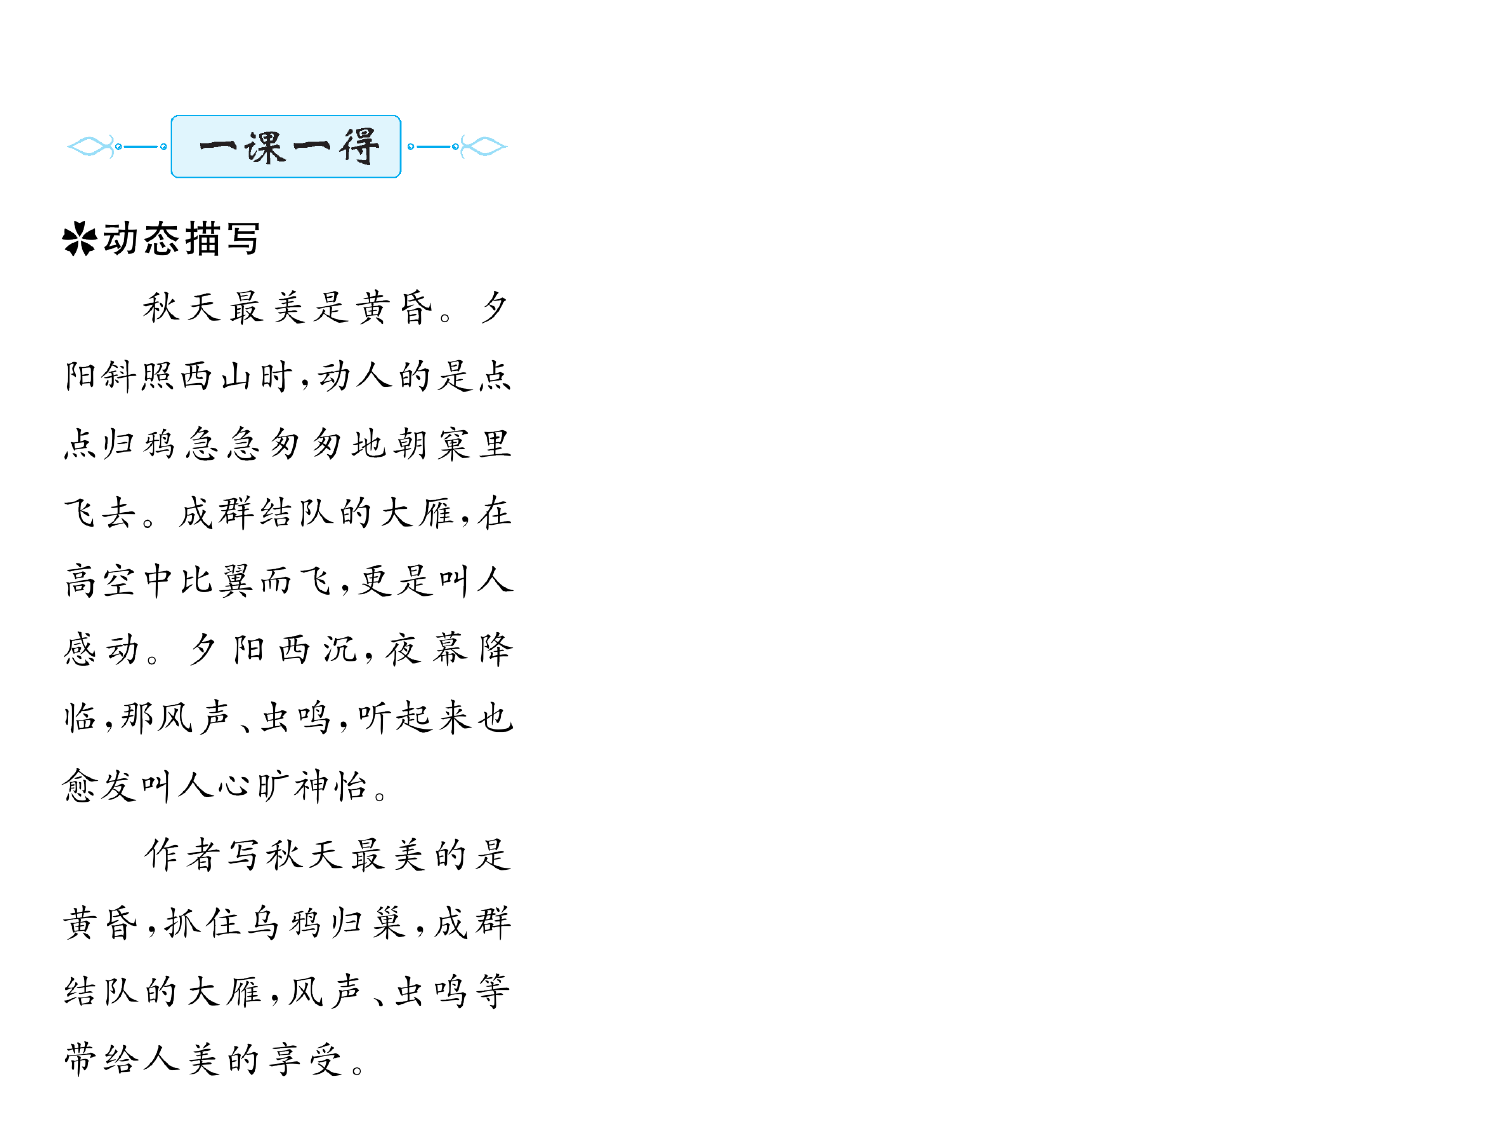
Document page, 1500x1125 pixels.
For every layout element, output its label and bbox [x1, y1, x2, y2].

picture [51, 106, 524, 1091]
